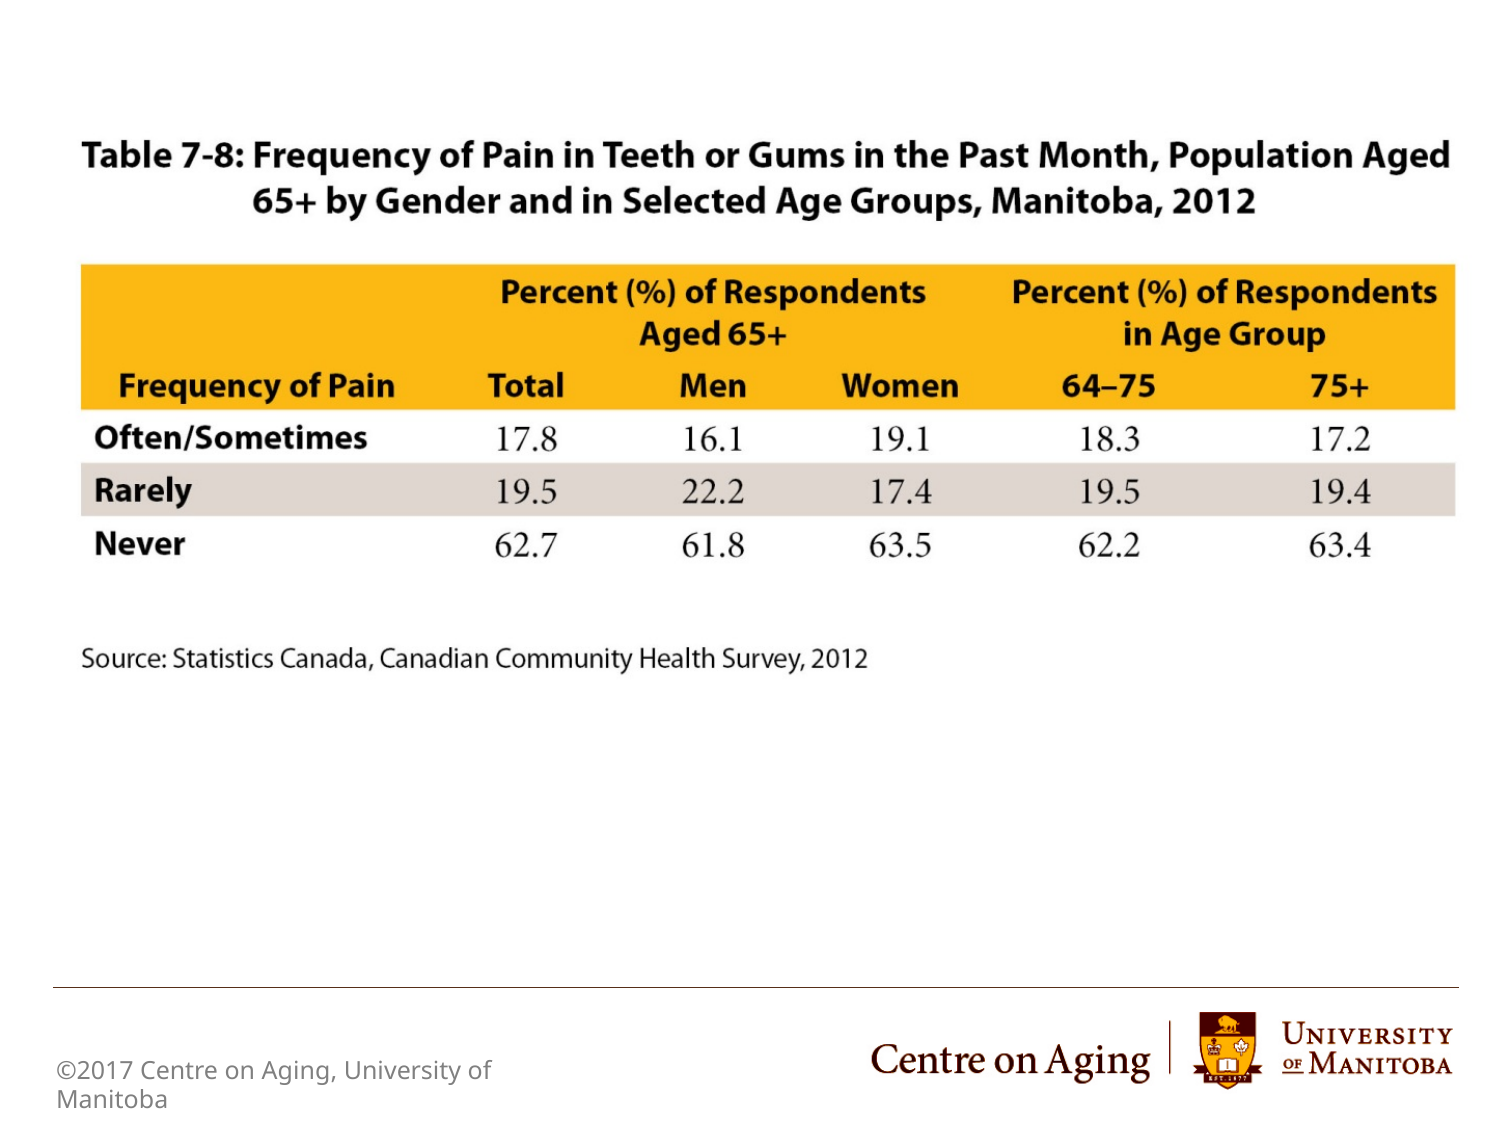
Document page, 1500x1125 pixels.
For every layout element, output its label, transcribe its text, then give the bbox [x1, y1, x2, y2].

picture [702, 1011, 1453, 1096]
picture [26, 89, 1485, 693]
text_box ©2017 Centre on Aging, University of Manitoba [41, 1046, 609, 1122]
